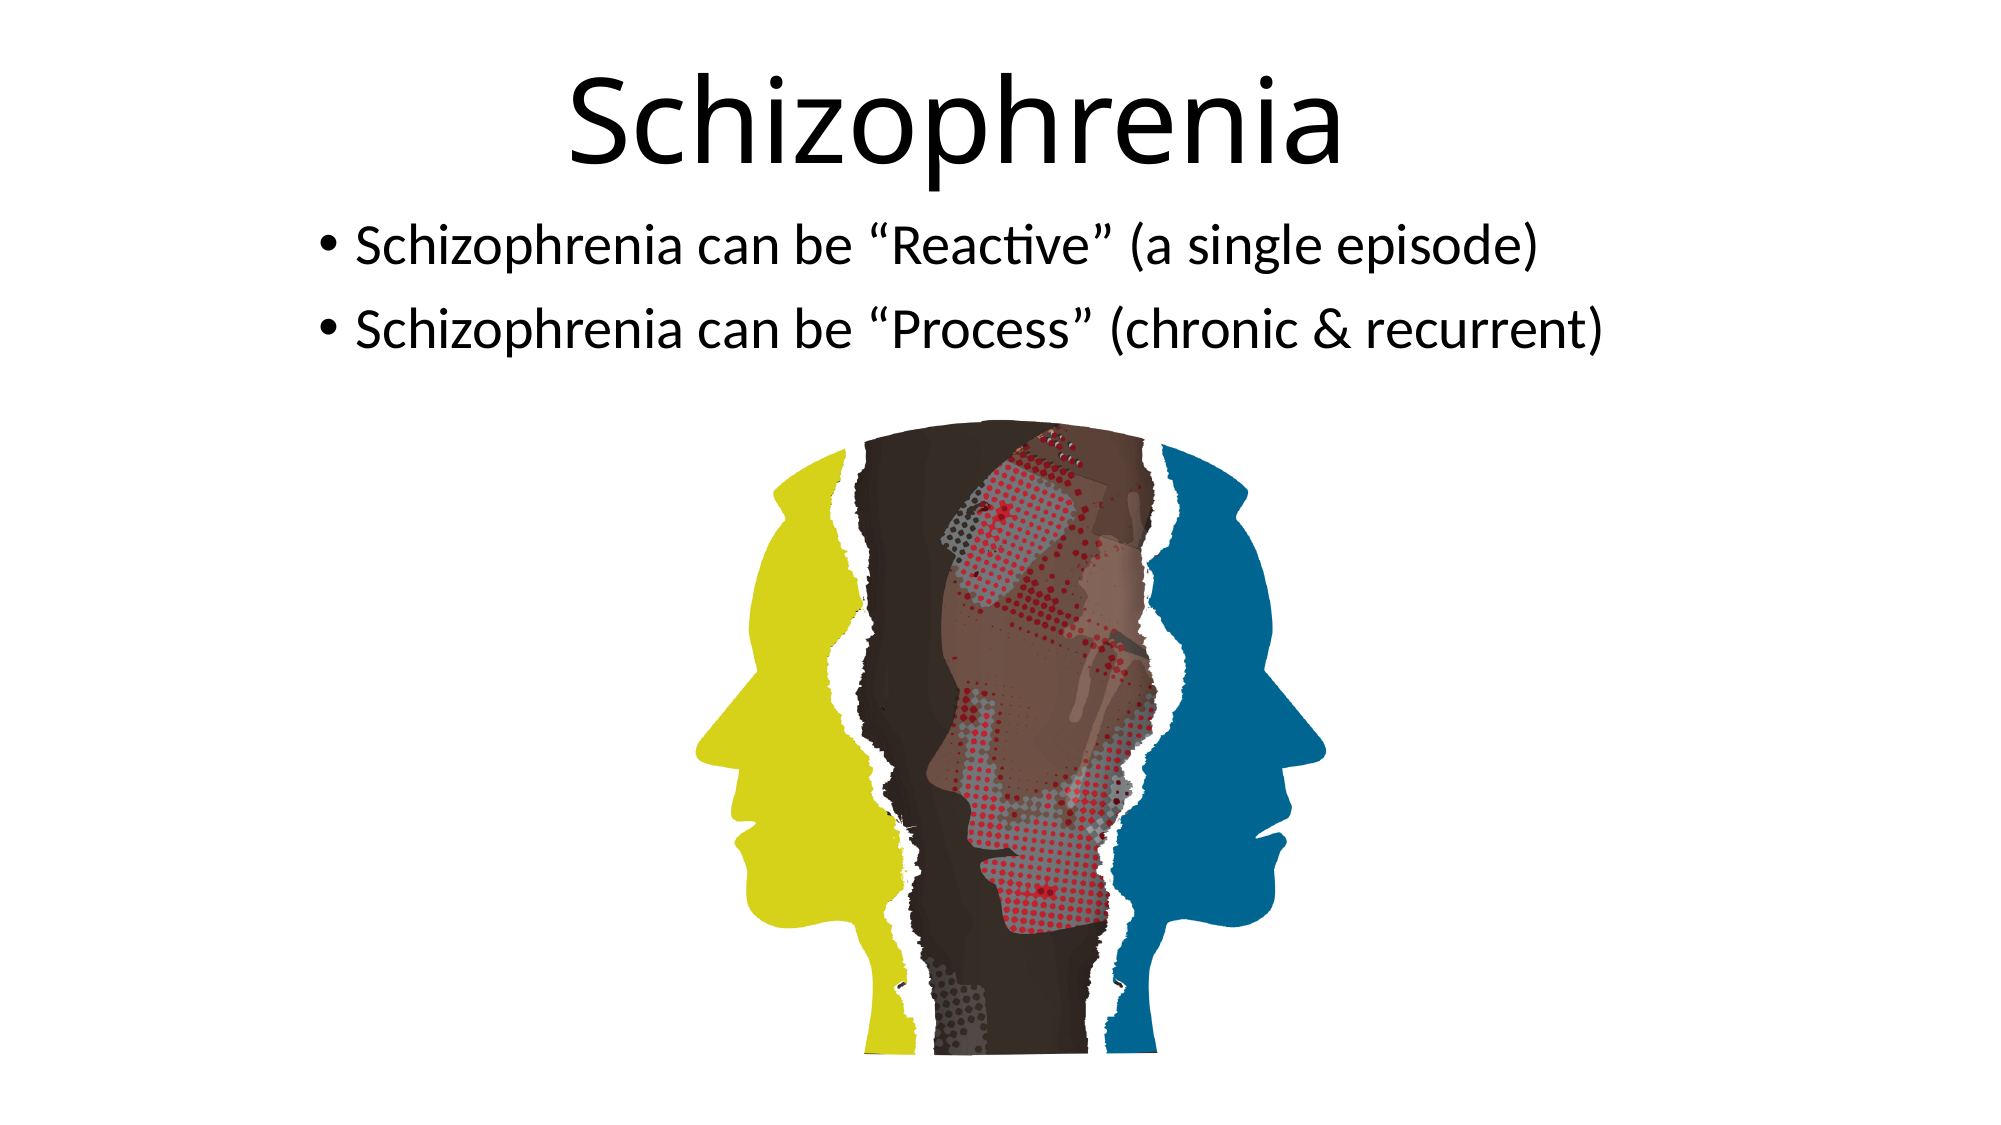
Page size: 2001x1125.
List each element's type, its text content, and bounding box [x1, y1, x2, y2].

title Schizophrenia [550, 16, 1449, 206]
list Schizophrenia can be “Reactive” (a single episode) Schizophrenia can be “Process” (chronic & recurrent) [303, 206, 1697, 425]
picture [615, 357, 1385, 1125]
